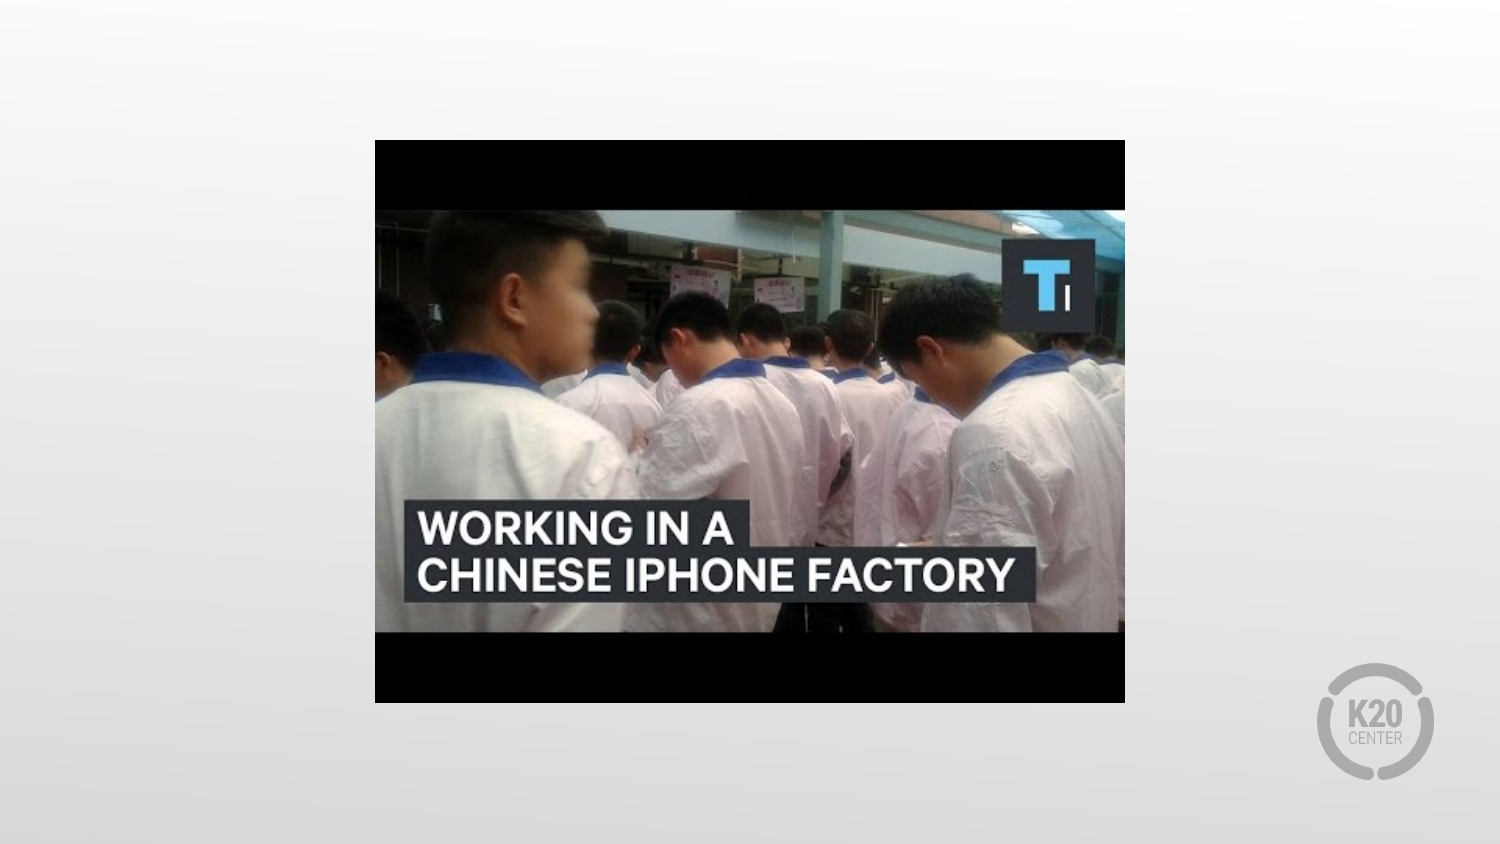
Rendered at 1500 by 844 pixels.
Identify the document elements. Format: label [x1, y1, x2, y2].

picture [1300, 646, 1451, 797]
picture [374, 140, 1126, 704]
